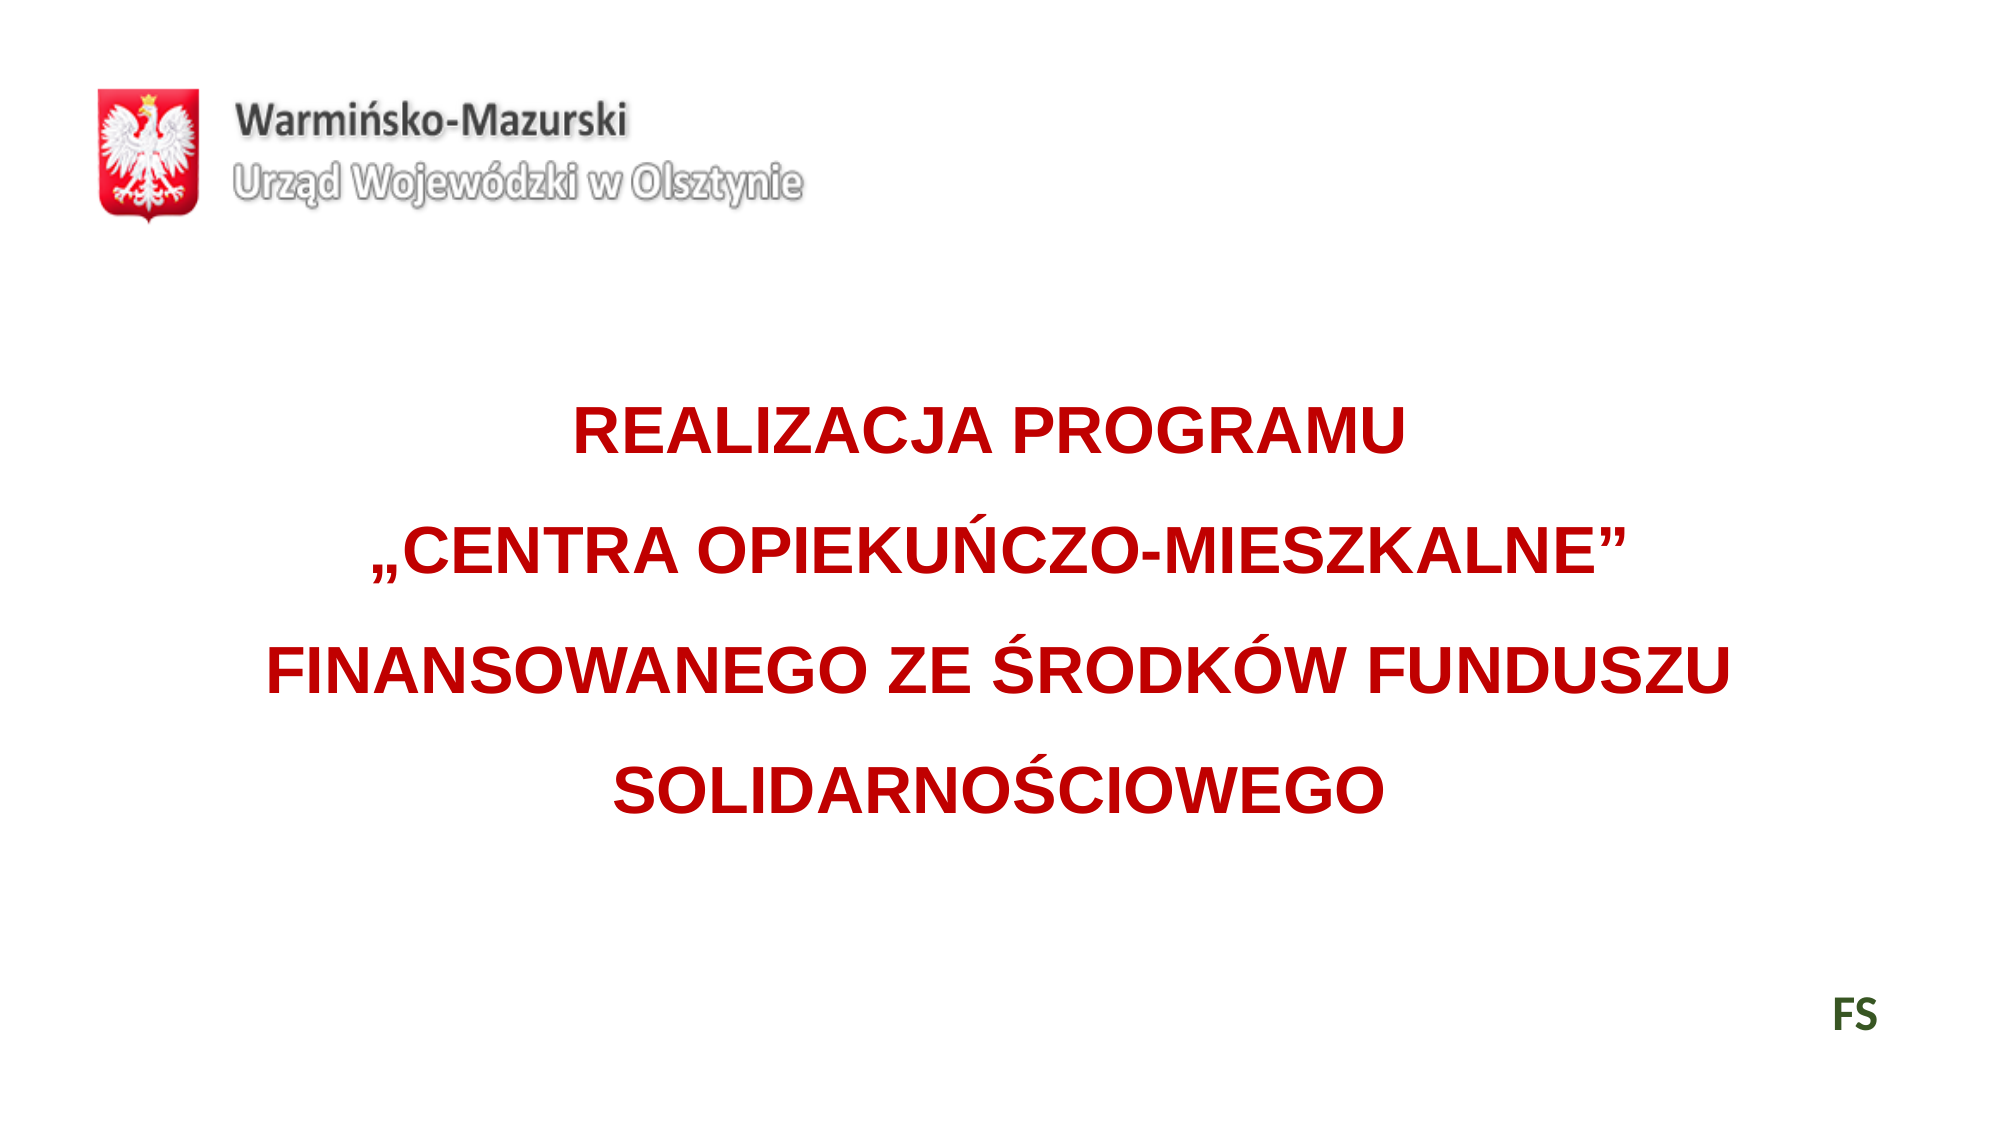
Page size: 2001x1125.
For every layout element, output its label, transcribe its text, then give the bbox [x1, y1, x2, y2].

text_box REALIZACJA PROGRAMU „CENTRA OPIEKUŃCZO-MIESZKALNE” FINANSOWANEGO ZE ŚRODKÓW FUNDUSZU SOLIDARNOŚCIOWEGO [250, 263, 1750, 835]
text_box FS [1795, 972, 1915, 1053]
picture [29, 0, 904, 291]
